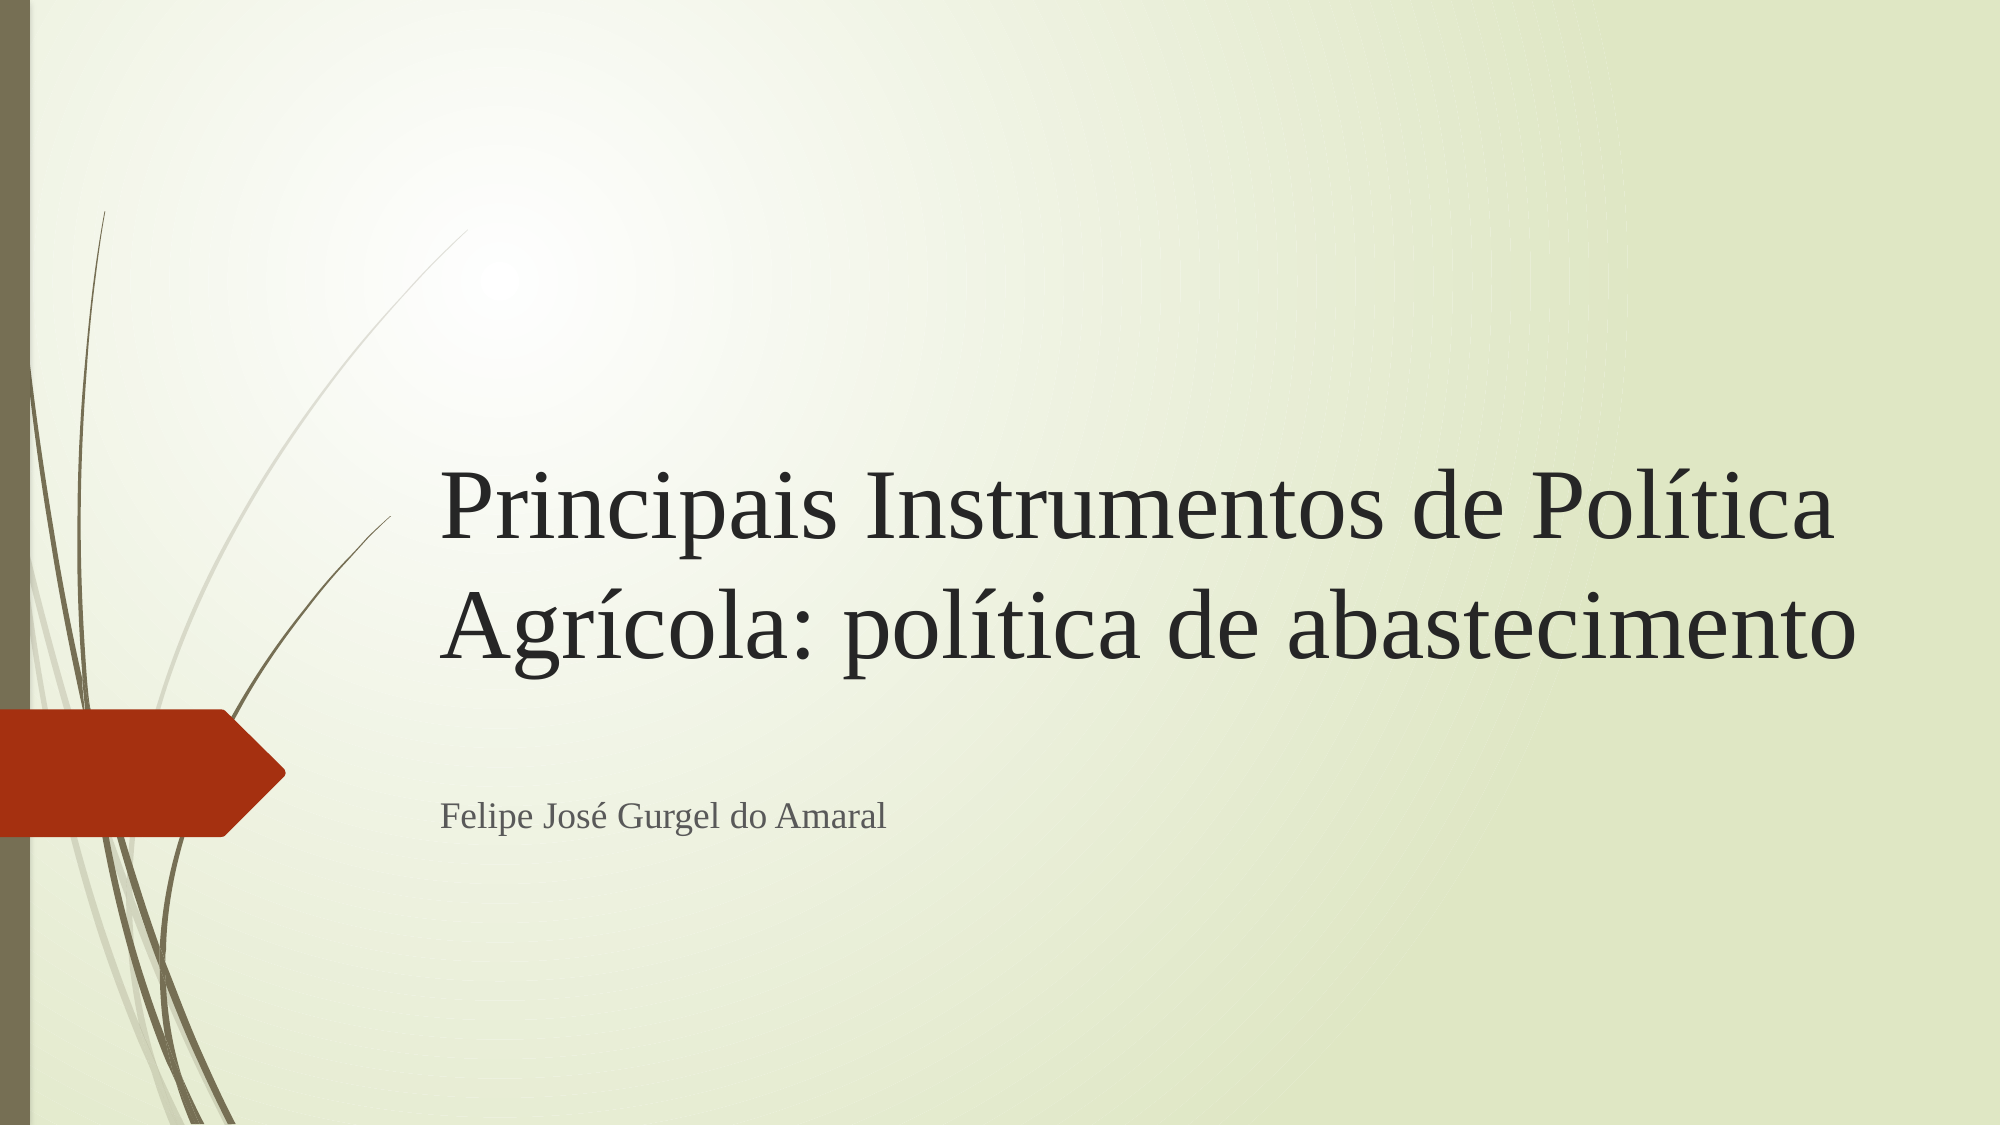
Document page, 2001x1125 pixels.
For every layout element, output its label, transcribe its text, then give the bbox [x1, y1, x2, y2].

title Principais Instrumentos de Política Agrícola: política de abastecimento [424, 315, 1888, 687]
subtitle Felipe José Gurgel do Amaral [424, 783, 1888, 969]
